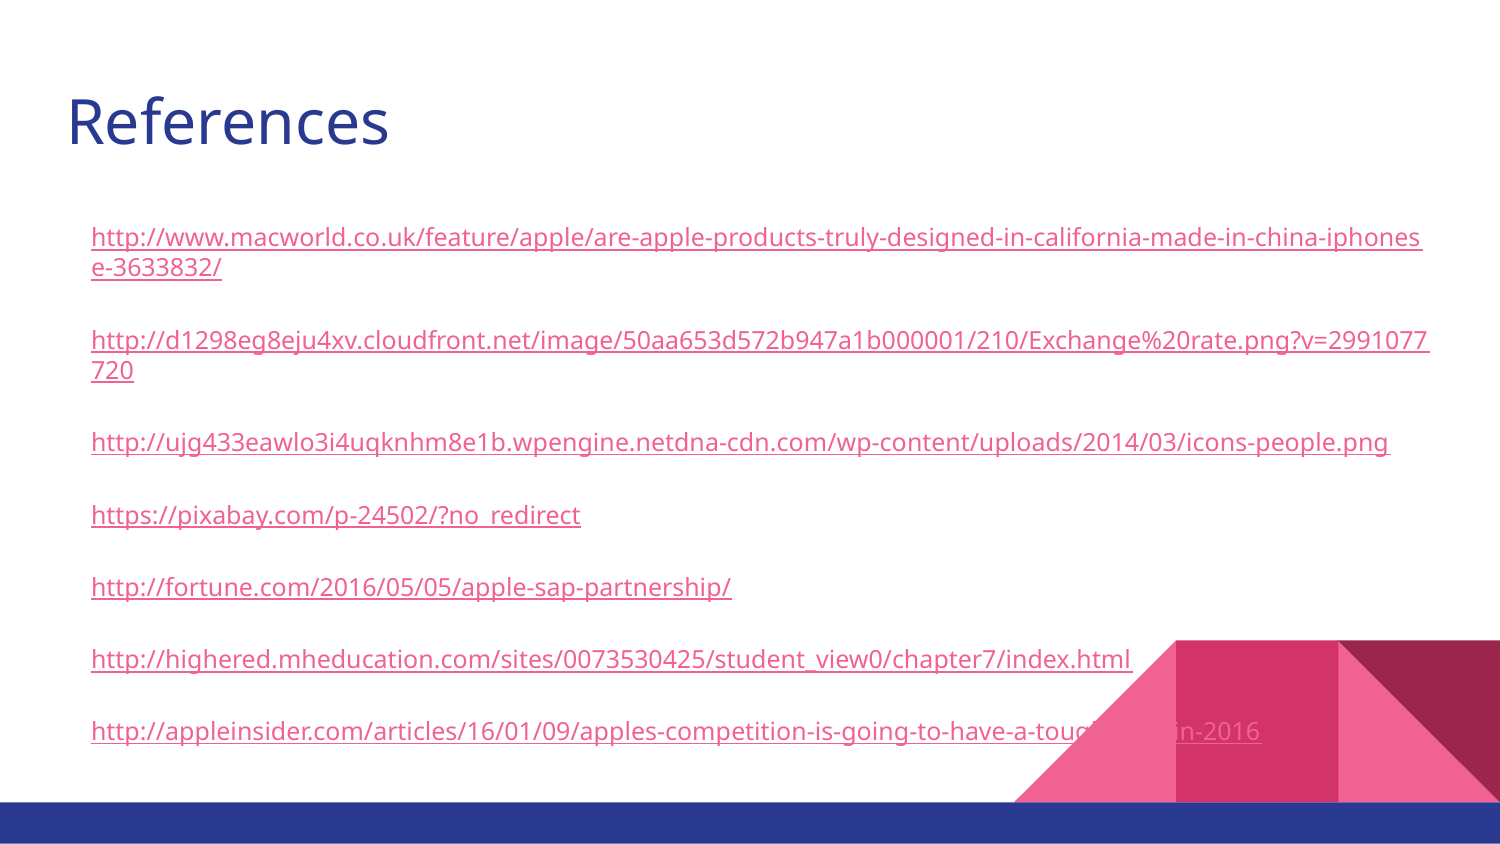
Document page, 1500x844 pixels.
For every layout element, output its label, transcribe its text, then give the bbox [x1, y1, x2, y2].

title References [51, 67, 1449, 167]
list http://www.macworld.co.uk/feature/apple/are-apple-products-truly-designed-in-california-made-in-china-iphonese-3633832/ http://d1298eg8eju4xv.cloudfront.net/image/50aa653d572b947a1b000001/210/Exchange%20rate.png?v=2991077720 http://ujg433eawlo3i4uqknhm8e1b.wpengine.netdna-cdn.com/wp-content/uploads/2014/03/icons-people.png https://pixabay.com/p-24502/?no_redirect http://fortune.com/2016/05/05/apple-sap-partnership/ http://highered.mheducation.com/sites/0073530425/student_view0/chapter7/index.html http://appleinsider.com/articles/16/01/09/apples-competition-is-going-to-have-a-tough-year-in-2016 [51, 201, 1449, 750]
